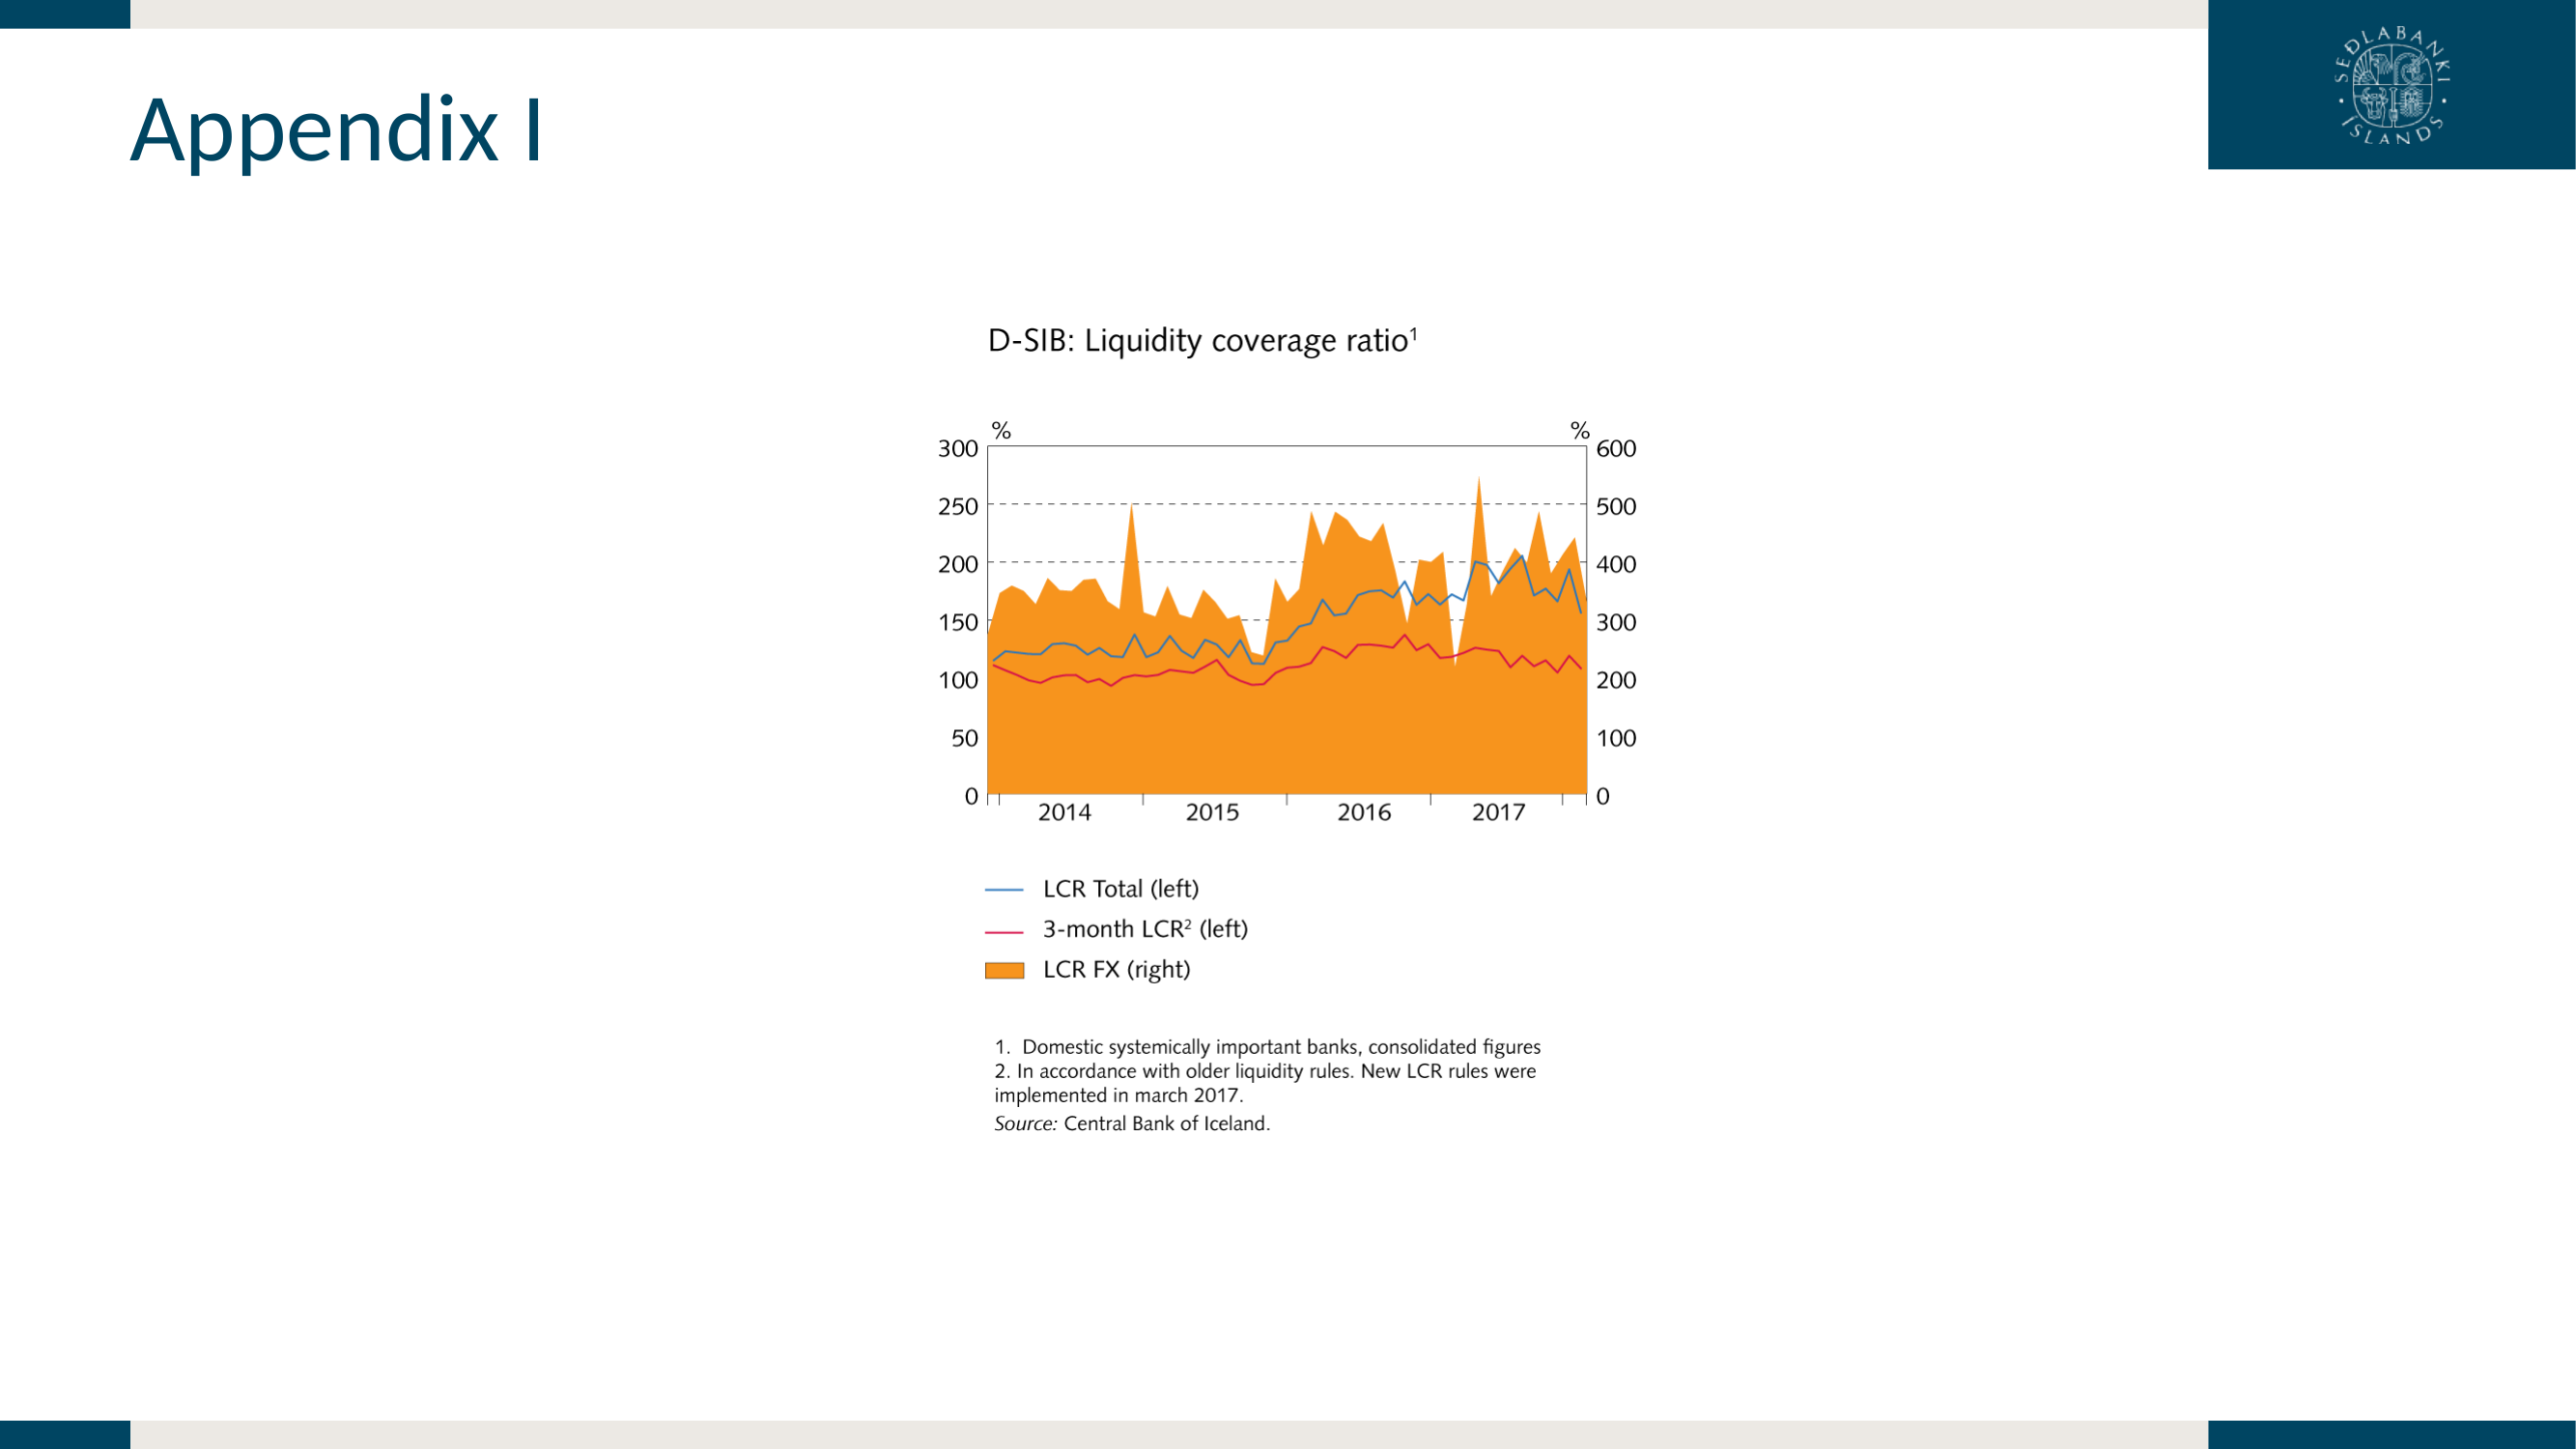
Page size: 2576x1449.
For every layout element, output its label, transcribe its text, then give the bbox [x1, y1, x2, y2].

title Appendix I [129, 86, 2178, 290]
picture [938, 313, 1638, 1136]
